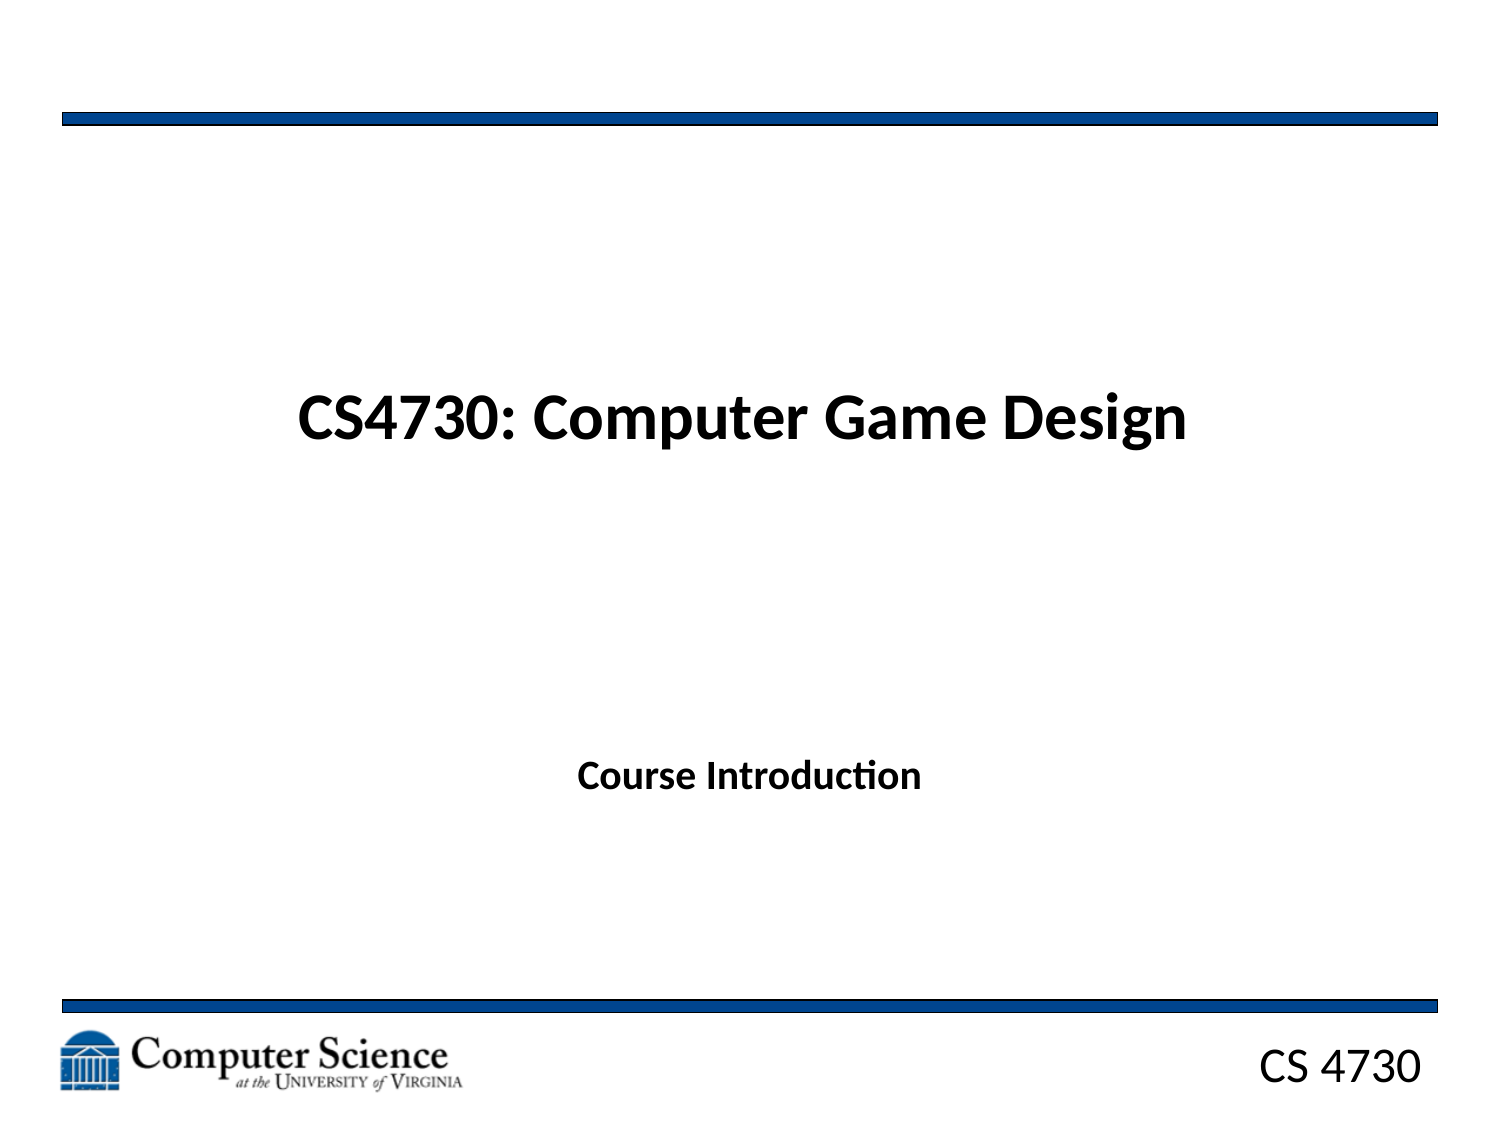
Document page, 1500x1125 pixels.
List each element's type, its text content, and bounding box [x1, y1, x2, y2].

picture [50, 1024, 472, 1101]
title CS4730: Computer Game Design [74, 312, 1413, 513]
subtitle Course Introduction [224, 749, 1276, 988]
